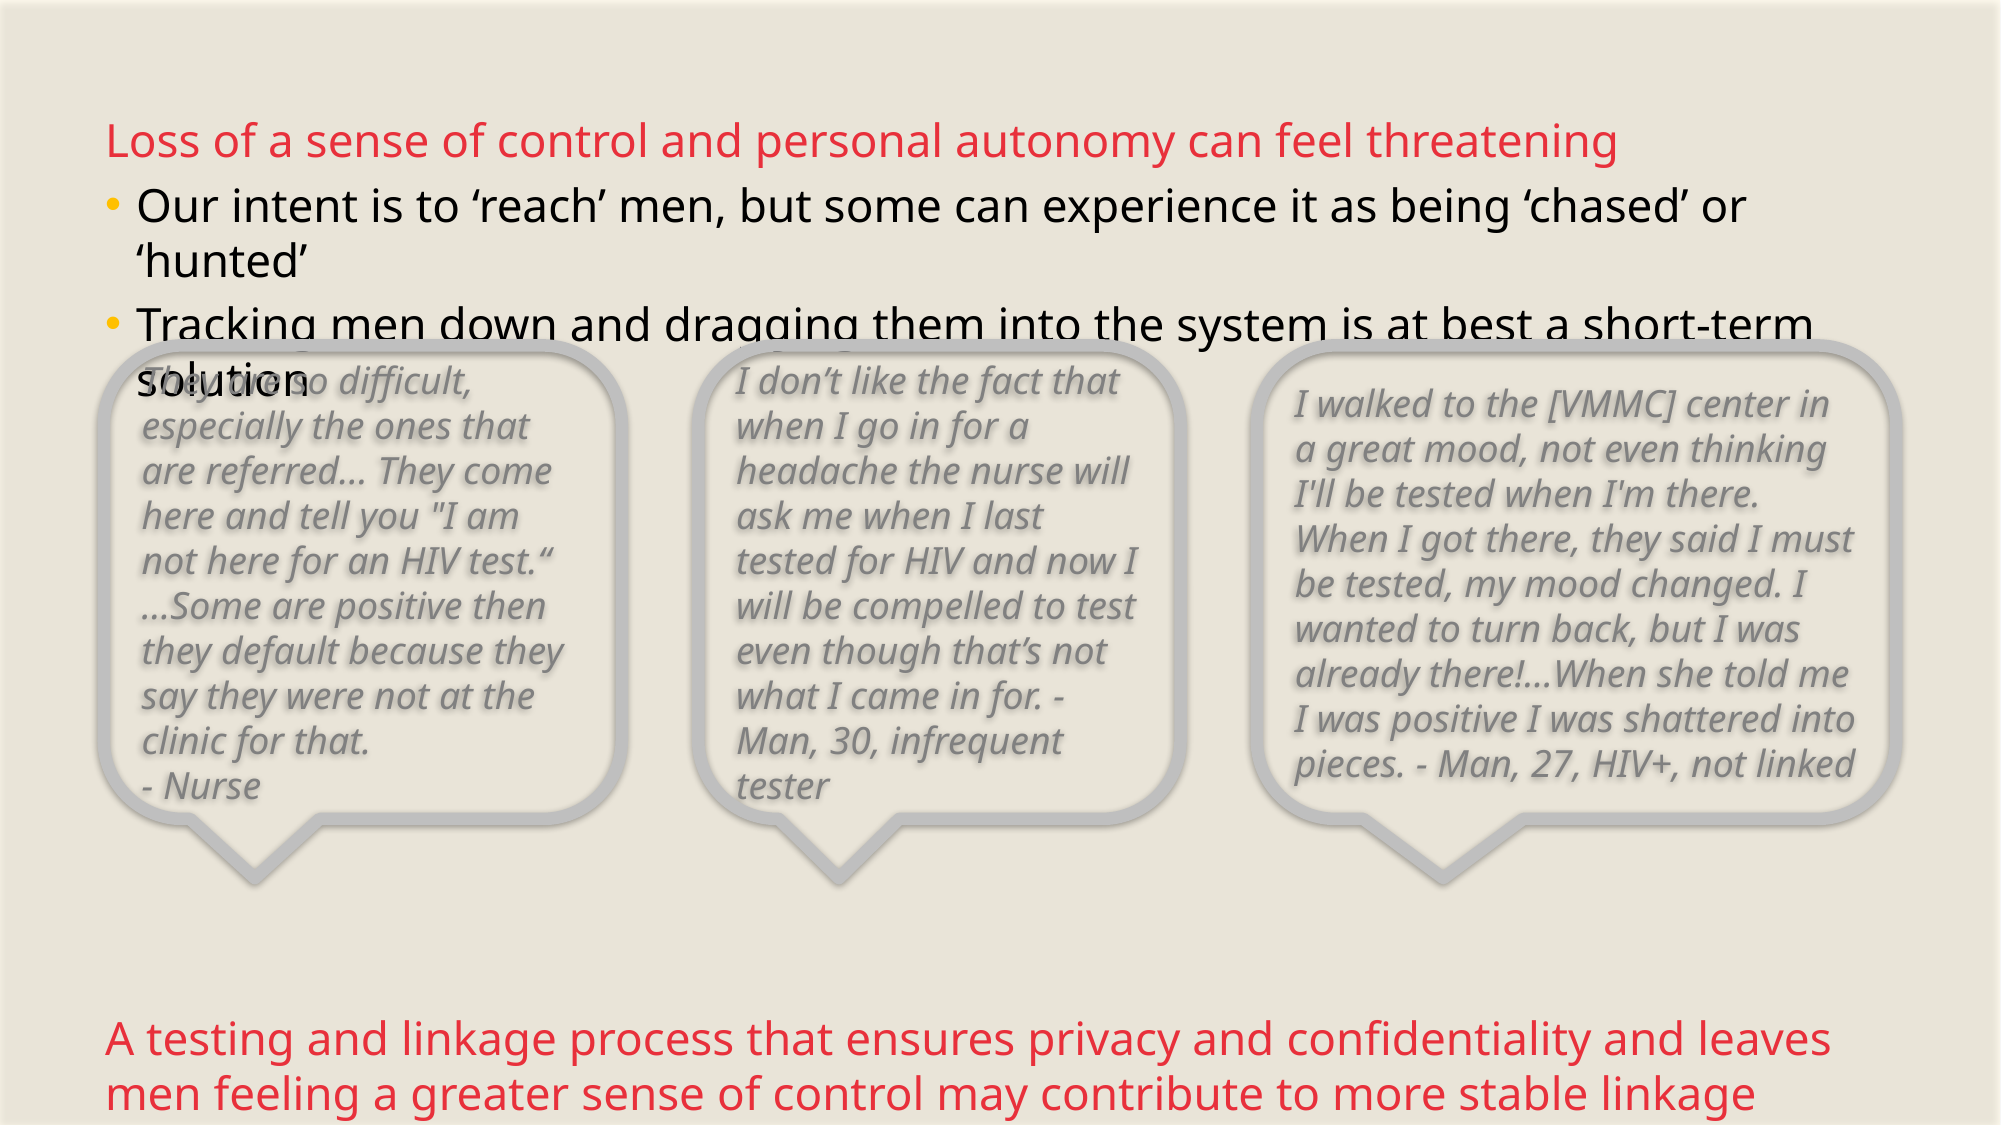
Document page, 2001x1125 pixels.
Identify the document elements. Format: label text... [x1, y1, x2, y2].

text_box They are so difficult, especially the ones that are referred… They come here and tell you "I am not here for an HIV test.“ …Some are positive then they default because they say they were not at the clinic for that. - Nurse [102, 344, 623, 879]
text_box Loss of a sense of control and personal autonomy can feel threatening Our intent is to ‘reach’ men, but some can experience it as being ‘chased’ or ‘hunted’ Tracking men down and dragging them into the system is at best a short-term solution A testing and linkage process that ensures privacy and confidentiality and leaves men feeling a greater sense of control may contribute to more stable linkage [90, 104, 1897, 849]
text_box I walked to the [VMMC] center in a great mood, not even thinking I'll be tested when I'm there. When I got there, they said I must be tested, my mood changed. I wanted to turn back, but I was already there!…When she told me I was positive I was shattered into pieces. - Man, 27, HIV+, not linked [1256, 344, 1897, 879]
text_box I don’t like the fact that when I go in for a headache the nurse will ask me when I last tested for HIV and now I will be compelled to test even though that’s not what I came in for. - Man, 30, infrequent tester [697, 344, 1182, 879]
